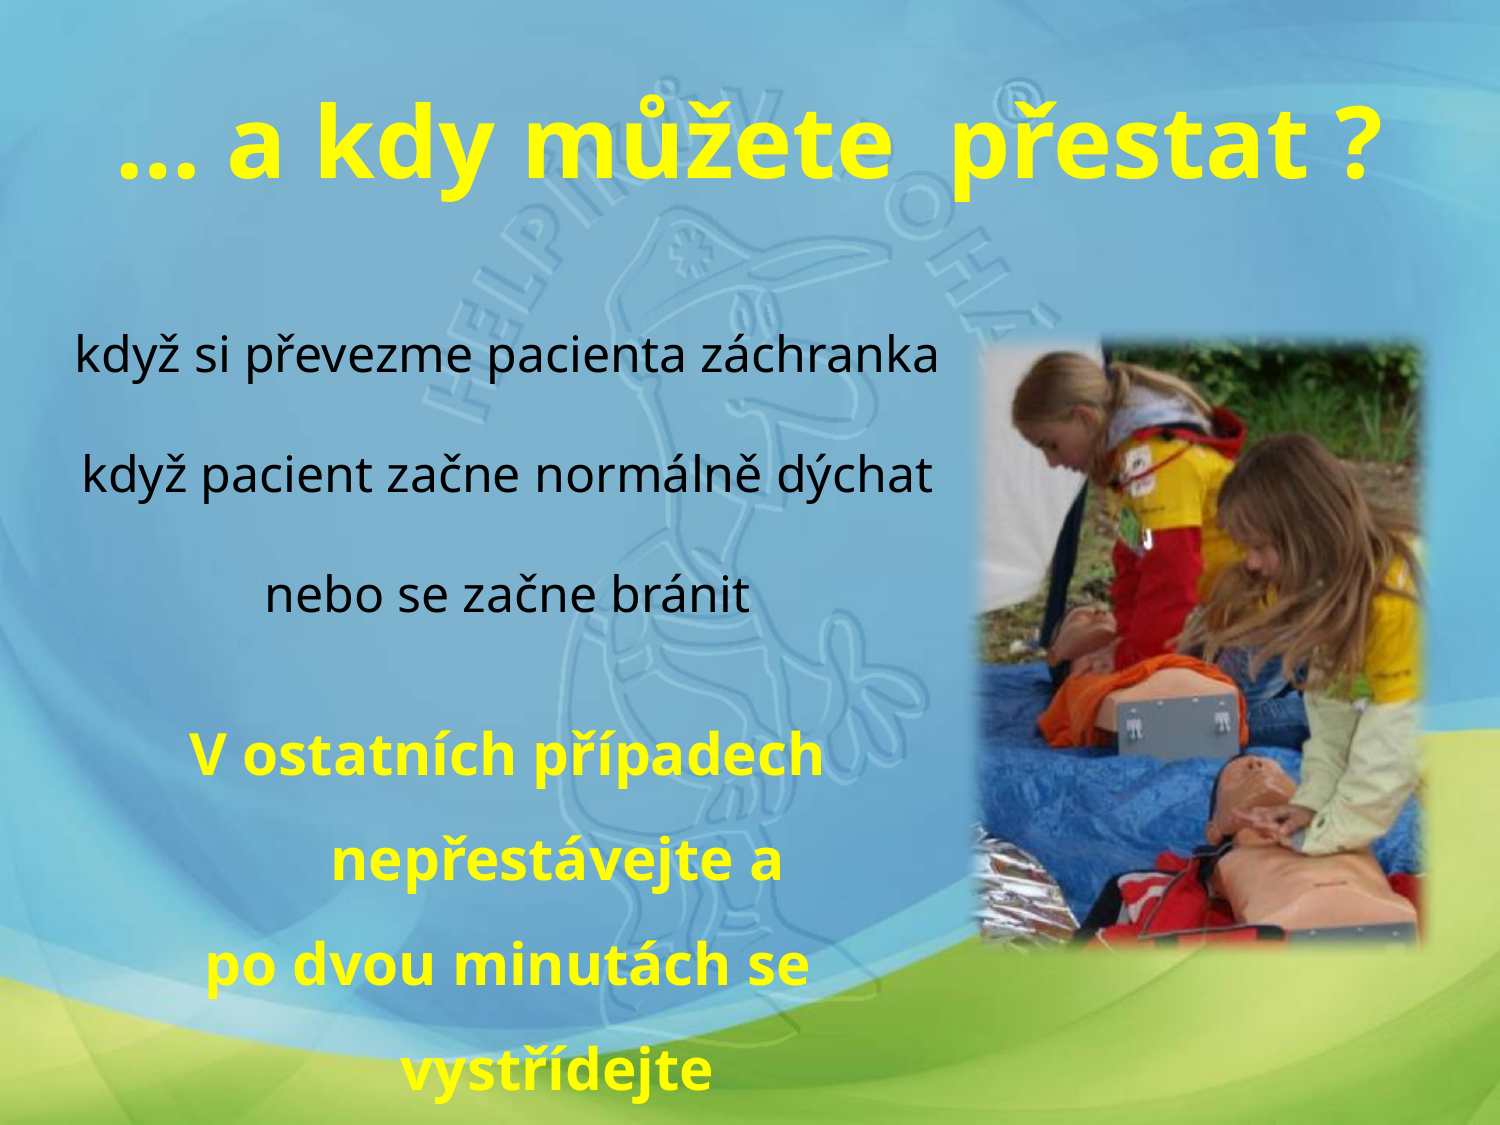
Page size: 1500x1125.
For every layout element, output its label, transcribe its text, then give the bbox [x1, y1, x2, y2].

title … a kdy můžete přestat ? [74, 44, 1426, 233]
picture [0, 0, 1500, 1125]
text_box když si převezme pacienta záchranka když pacient začne normálně dýchat nebo se začne bránit V ostatních případech nepřestávejte a po dvou minutách se vystřídejte [29, 255, 987, 1110]
